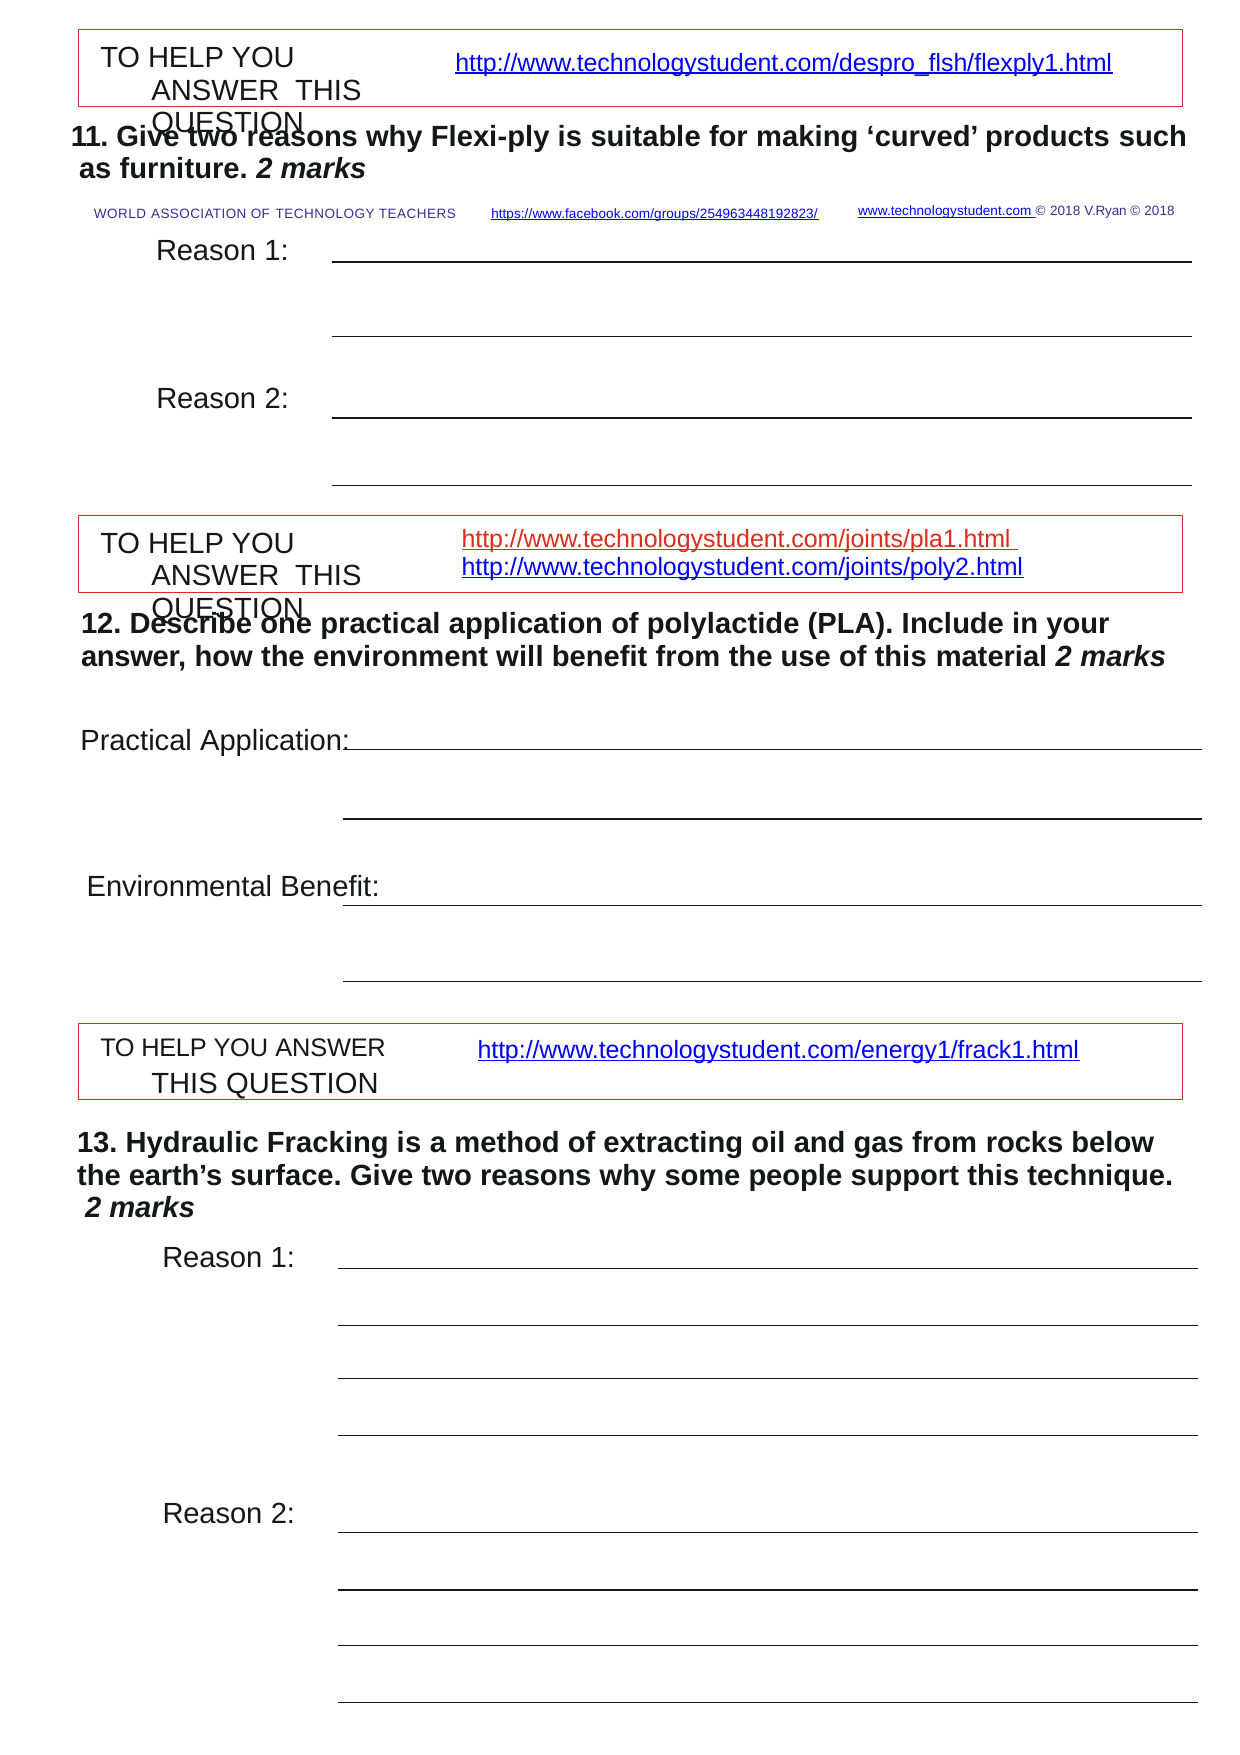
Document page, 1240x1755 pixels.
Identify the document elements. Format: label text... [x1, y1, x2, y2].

text_box TO HELP YOU ANSWER THIS QUESTION [100, 107, 432, 139]
text_box Reason 2: [160, 1492, 298, 1530]
text_box TO HELP YOU ANSWER http://www.technologystudent.com/energy1/frack1.html THIS QUESTION [78, 1023, 1183, 1100]
text_box [78, 29, 1183, 107]
text_box 12. Describe one practical application of polylactide (PLA). Include in your answer, how the environment will beneﬁt from the use of this material 2 marks Practical Application: [78, 601, 1168, 756]
text_box TO HELP YOU ANSWER THIS QUESTION [100, 593, 432, 624]
text_box Reason 2: [154, 377, 292, 415]
text_box WORLD ASSOCIATION OF TECHNOLOGY TEACHERS https://www.facebook.com/groups/254963448192823/ Reason 1: [91, 197, 823, 267]
text_box [78, 515, 1183, 593]
text_box 13. Hydraulic Fracking is a method of extracting oil and gas from rocks below the earth’s surface. Give two reasons why some people support this technique. 2 marks Reason 1: [74, 1120, 1177, 1273]
text_box Environmental Beneﬁt: [84, 865, 383, 903]
text_box 11. Give two reasons why Flexi-ply is suitable for making ‘curved’ products such as furniture. 2 marks [68, 114, 1189, 185]
text_box www.technologystudent.com © 2018 V.Ryan © 2018 [856, 199, 1194, 219]
